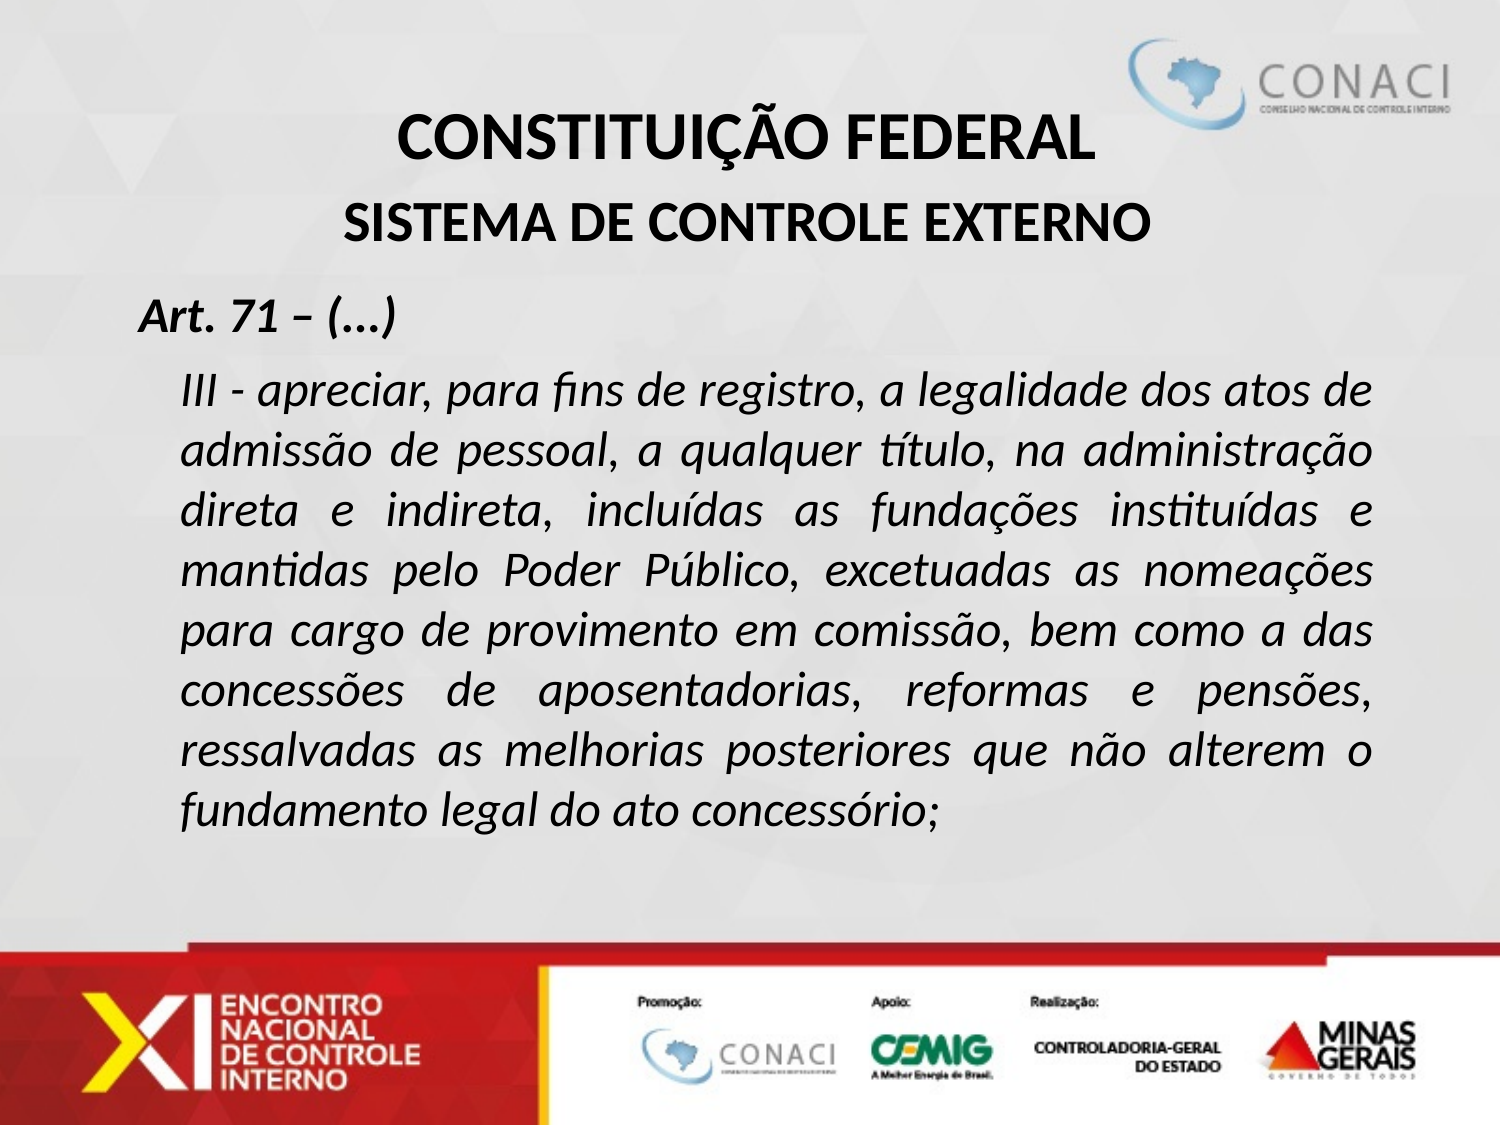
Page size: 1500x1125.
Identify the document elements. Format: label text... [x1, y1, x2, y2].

text_box Art. 71 – (...) III - apreciar, para fins de registro, a legalidade dos atos de admissão de pessoal, a qualquer título, na administração direta e indireta, incluídas as fundações instituídas e mantidas pelo Poder Público, excetuadas as nomeações para cargo de provimento em comissão, bem como a das concessões de aposentadorias, reformas e pensões, ressalvadas as melhorias posteriores que não alterem o fundamento legal do ato concessório; [123, 274, 1390, 845]
text_box CONSTITUIÇÃO FEDERAL SISTEMA DE CONTROLE EXTERNO [0, 90, 1498, 262]
text_box 5 [1387, 1063, 1499, 1123]
picture [0, 0, 1500, 1125]
